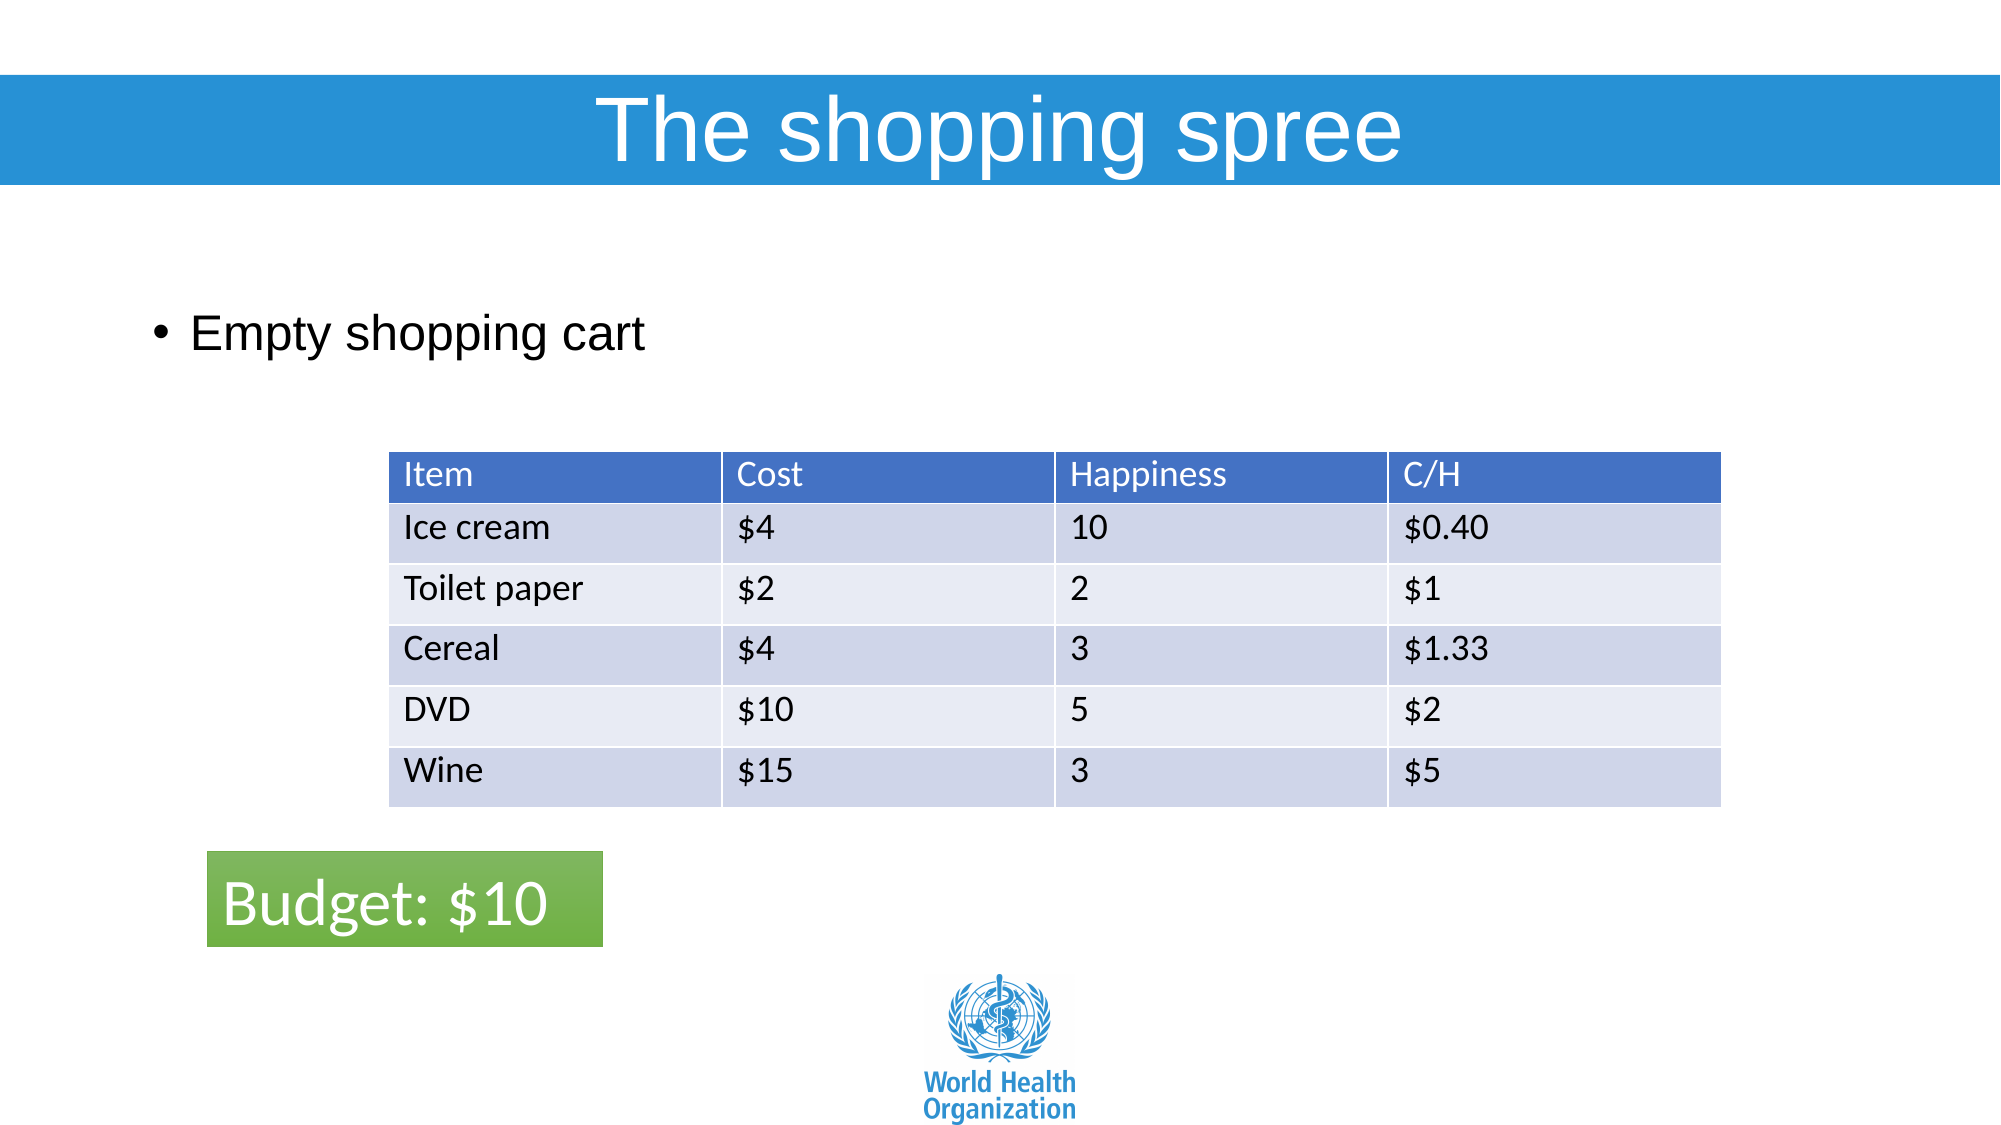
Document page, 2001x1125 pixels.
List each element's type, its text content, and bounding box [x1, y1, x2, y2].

table_cell 2 [1056, 565, 1387, 624]
table_cell 10 [1056, 504, 1387, 563]
table_cell $5 [1389, 748, 1721, 807]
table_cell $1 [1389, 565, 1721, 624]
table_cell $1.33 [1389, 626, 1721, 685]
table_cell Wine [389, 748, 721, 807]
table_cell 3 [1056, 748, 1387, 807]
table_cell $0.40 [1389, 504, 1721, 563]
title The shopping spree [137, 59, 1863, 205]
table_cell Toilet paper [389, 565, 721, 624]
table_header Item [389, 452, 721, 503]
table_header Cost [723, 452, 1054, 503]
table_cell 3 [1056, 626, 1387, 685]
text_box Budget: $10 [207, 851, 603, 947]
table_header Happiness [1056, 452, 1387, 503]
table_cell $4 [723, 504, 1054, 563]
picture [924, 1014, 1075, 1125]
table_cell Cereal [389, 626, 721, 685]
table_cell $15 [723, 748, 1054, 807]
table_header C/H [1389, 452, 1721, 503]
table_cell 5 [1056, 687, 1387, 746]
table_cell $10 [723, 687, 1054, 746]
table_cell $2 [1389, 687, 1721, 746]
list Empty shopping cart [137, 299, 1863, 1014]
table_cell $2 [723, 565, 1054, 624]
table_cell Ice cream [389, 504, 721, 563]
table_cell DVD [389, 687, 721, 746]
table_cell $4 [723, 626, 1054, 685]
